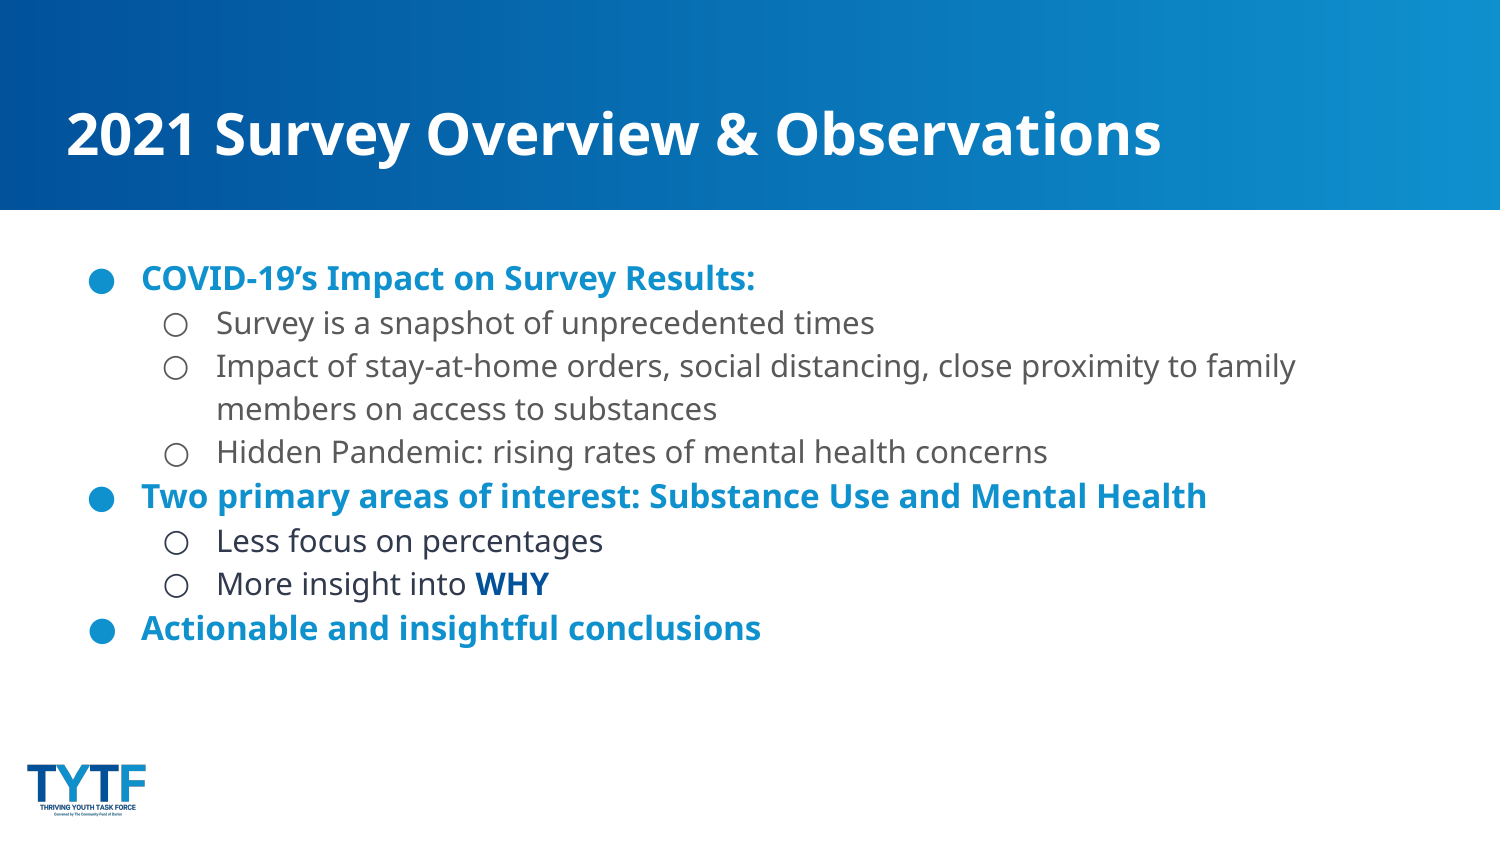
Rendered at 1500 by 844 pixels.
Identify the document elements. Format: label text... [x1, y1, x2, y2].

title 2021 Survey Overview & Observations [51, 82, 1449, 185]
picture [17, 744, 159, 830]
list COVID-19’s Impact on Survey Results: Survey is a snapshot of unprecedented times Impact of stay-at-home orders, social distancing, close proximity to family members on access to substances Hidden Pandemic: rising rates of mental health concerns Two primary areas of interest: Substance Use and Mental Health Less focus on percentages More insight into WHY Actionable and insightful conclusions [51, 236, 1449, 788]
